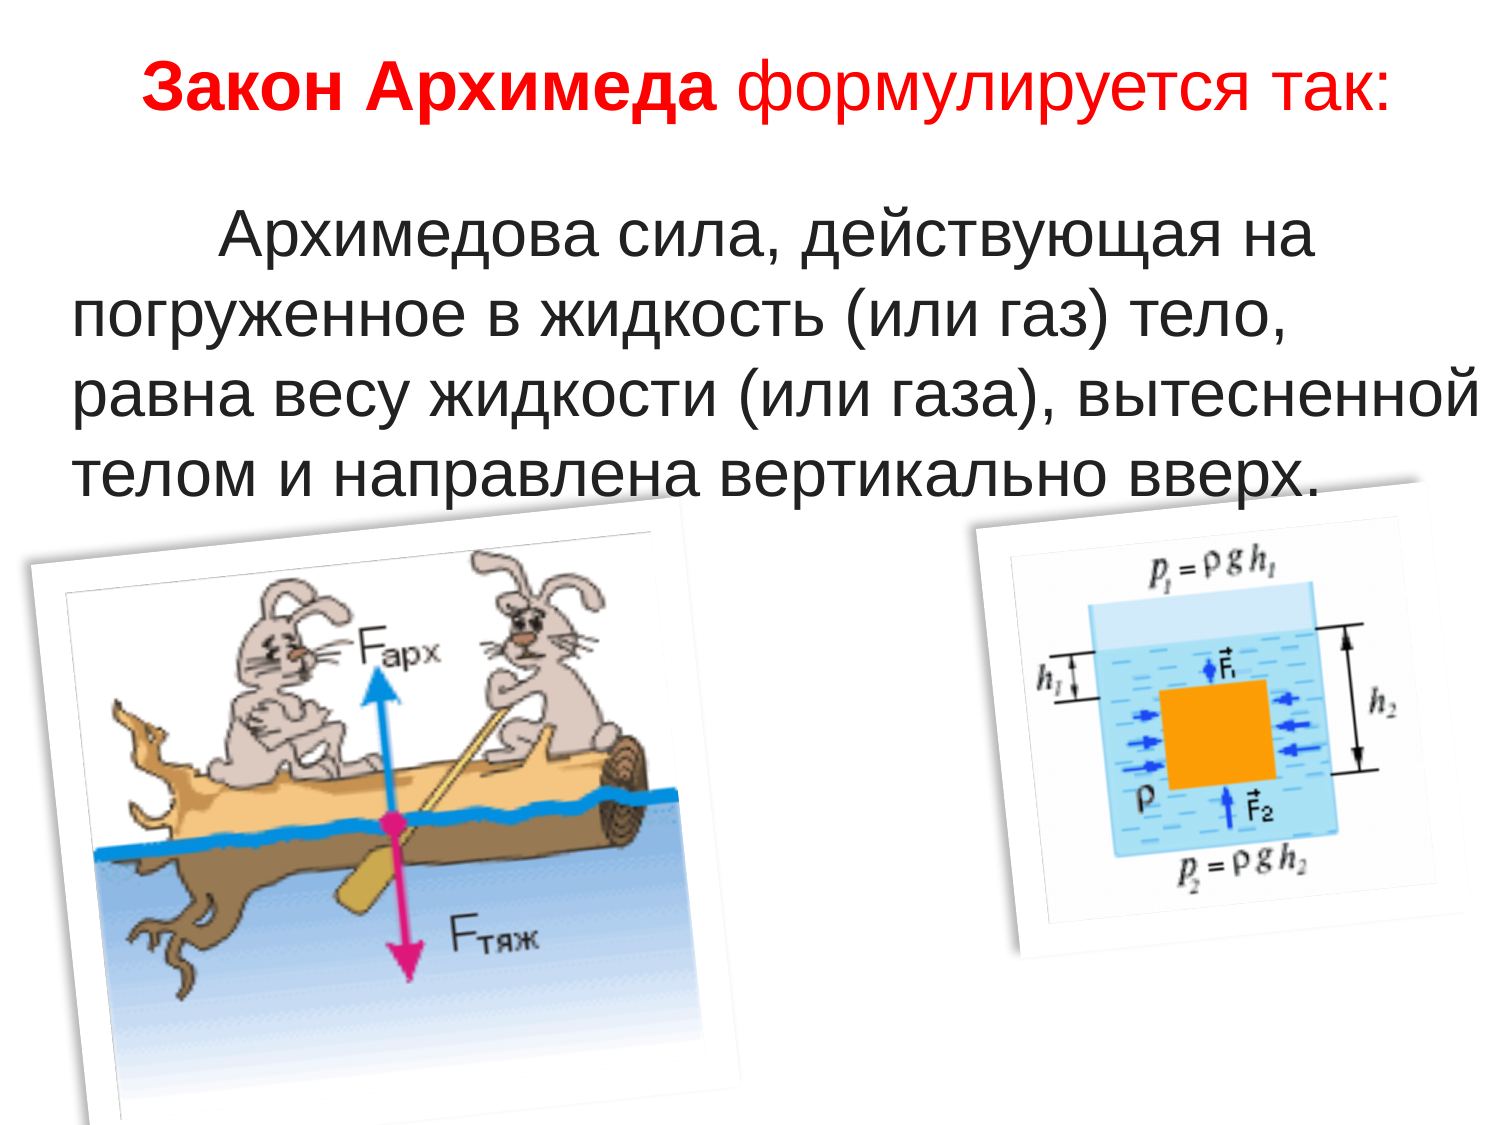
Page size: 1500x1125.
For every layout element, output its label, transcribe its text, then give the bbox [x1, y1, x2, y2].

text_box Закон Архимеда формулируется так: [104, 85, 1455, 169]
picture [67, 560, 705, 1119]
text_box Архимедова сила, действующая на погруженное в жидкость (или газ) тело, равна весу жидкости (или газа), вытесненной телом и направлена вертикально вверх. [0, 182, 1500, 561]
picture [1012, 535, 1436, 923]
